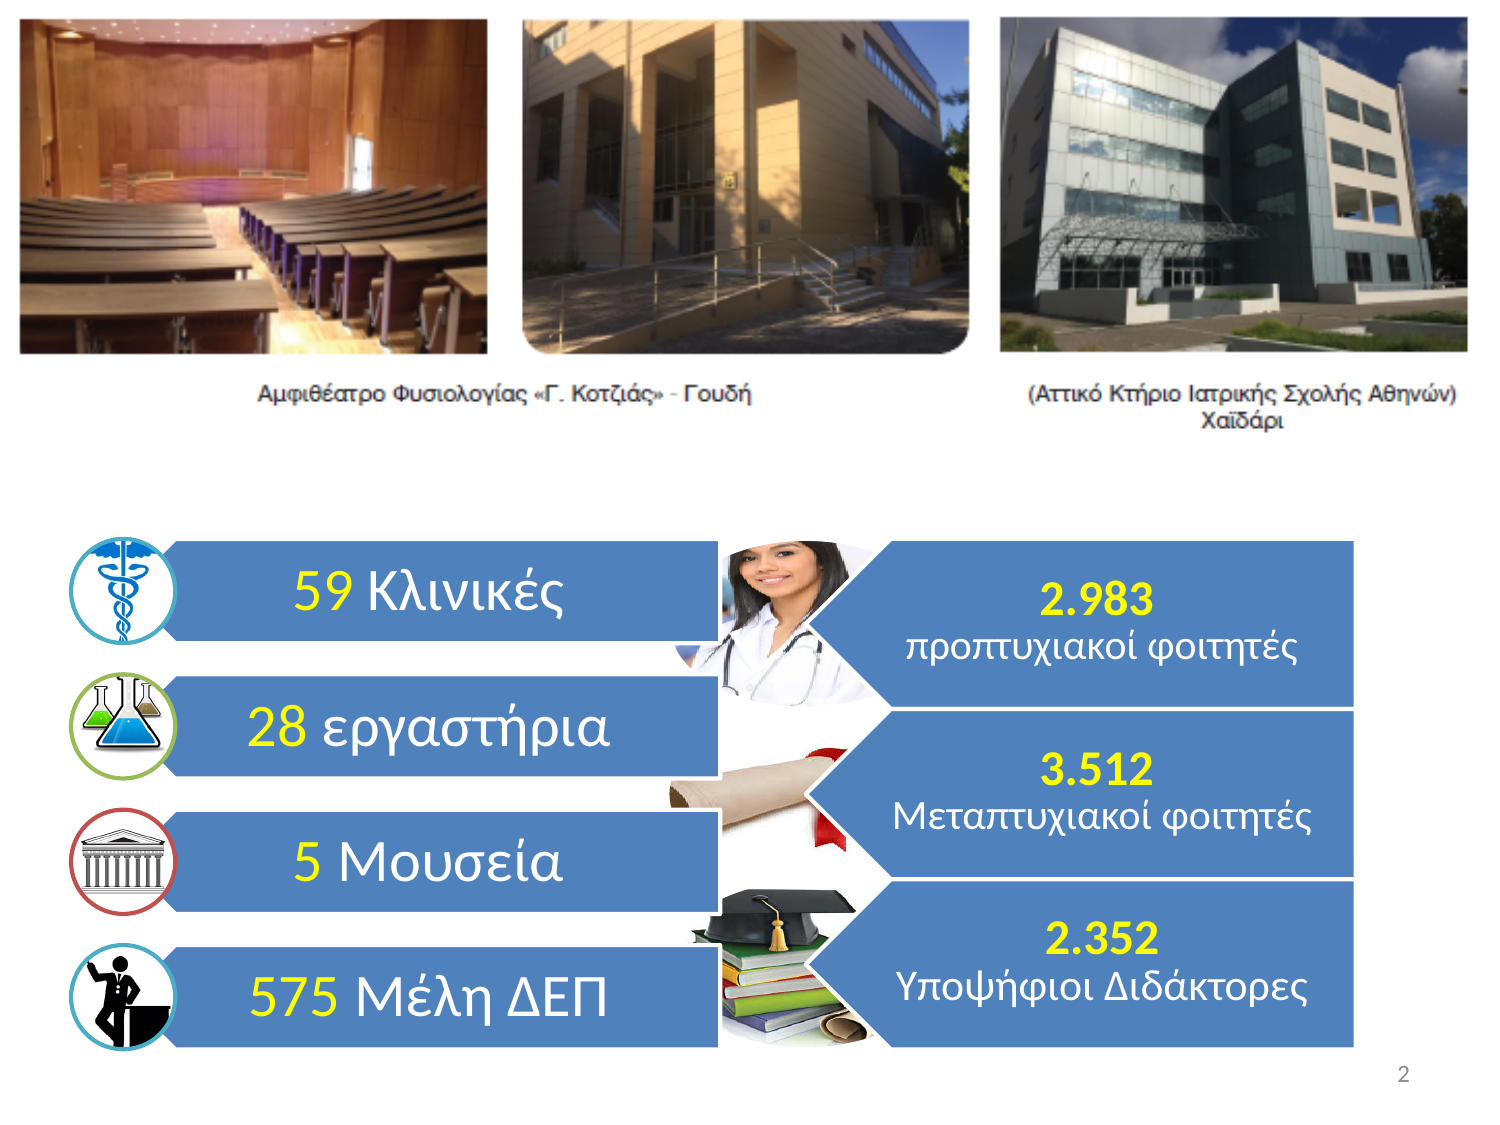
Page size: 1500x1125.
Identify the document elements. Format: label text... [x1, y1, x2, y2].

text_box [845, 538, 1495, 1050]
picture [7, 0, 1495, 445]
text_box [0, 538, 845, 1050]
slide_number 2 [1074, 1058, 1425, 1103]
